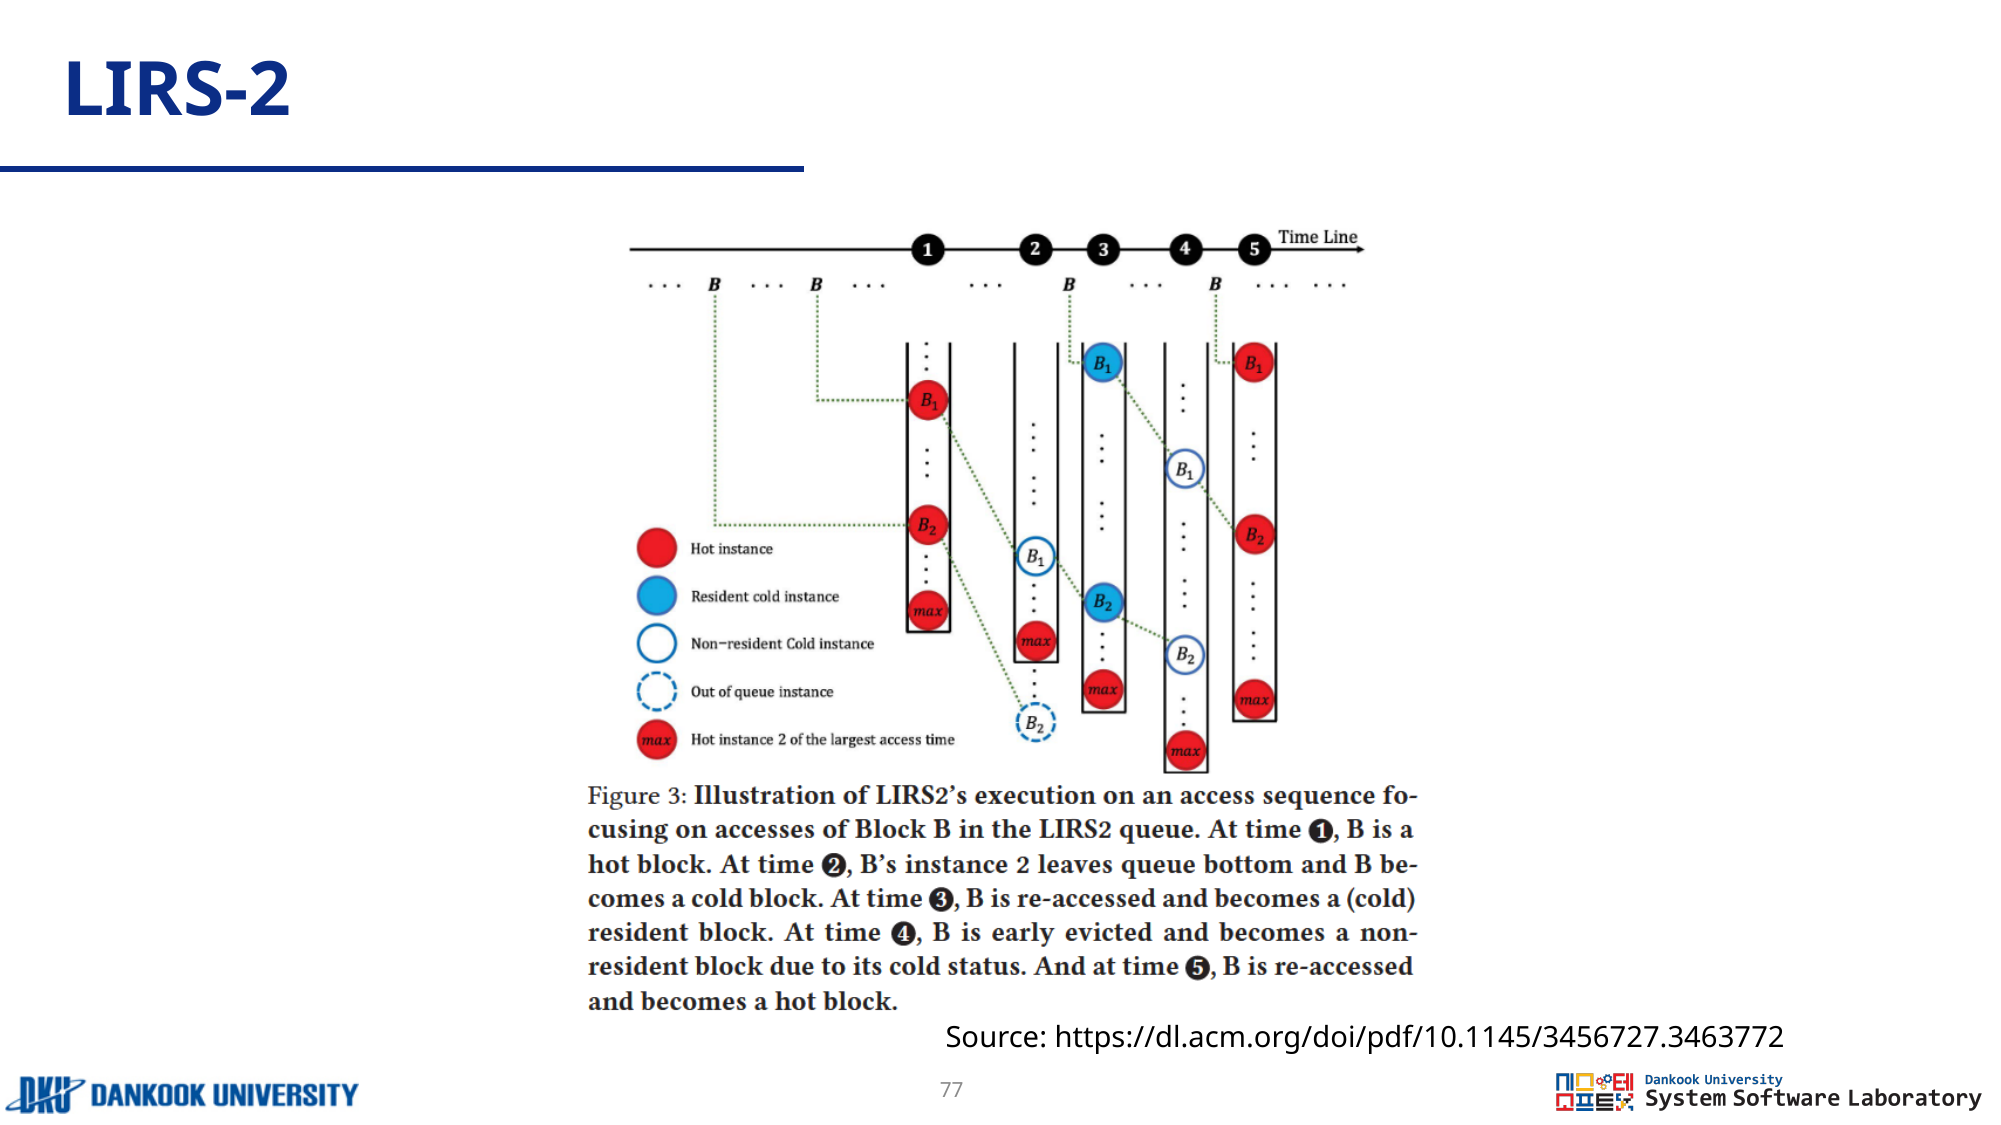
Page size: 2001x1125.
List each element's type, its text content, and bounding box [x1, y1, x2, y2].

slide_number 77 [726, 1067, 1177, 1116]
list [560, 201, 1428, 1037]
picture [1548, 1064, 2001, 1125]
text_box Source: https://dl.acm.org/doi/pdf/10.1145/3456727.3463772 [930, 1010, 2000, 1061]
picture [5, 1076, 359, 1114]
title LIRS-2 [47, 36, 1423, 148]
